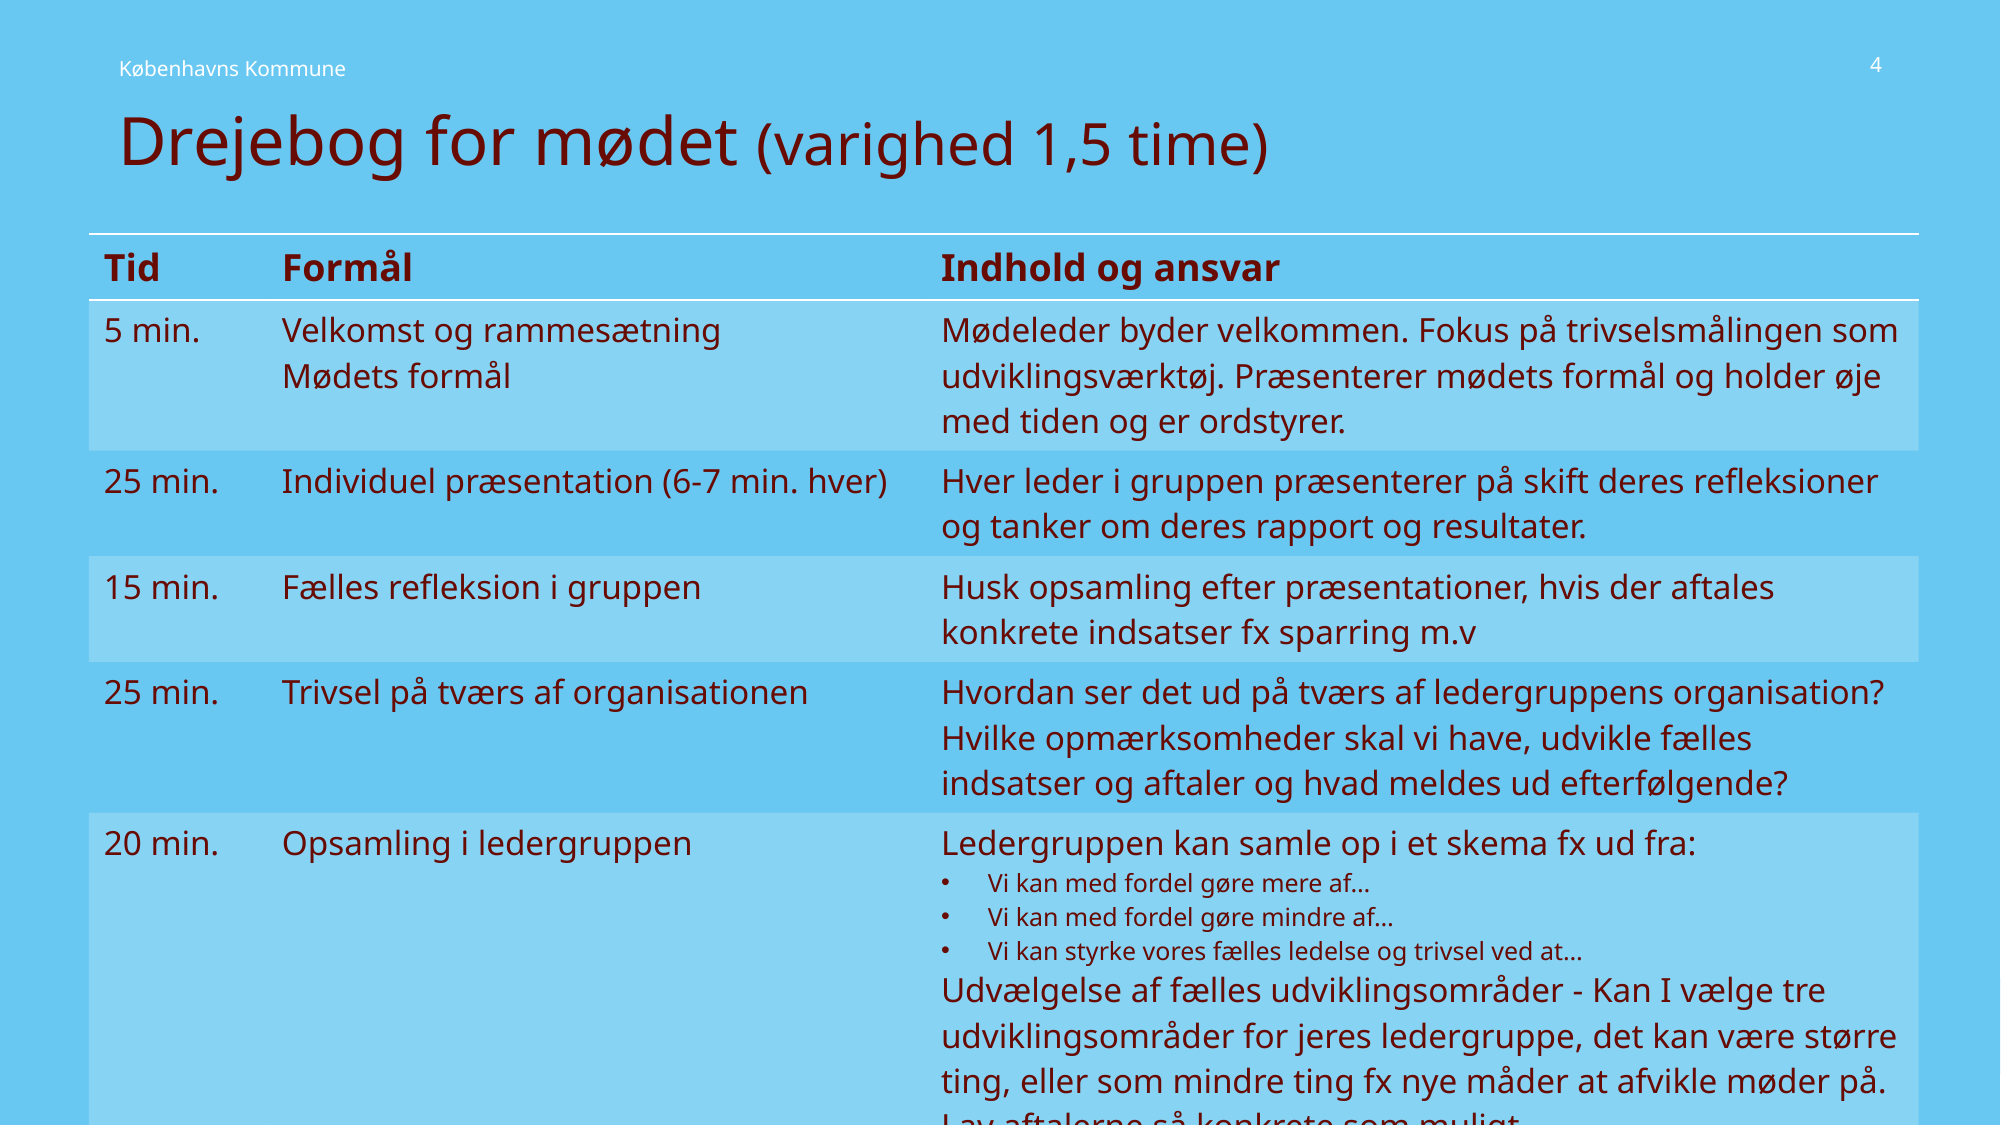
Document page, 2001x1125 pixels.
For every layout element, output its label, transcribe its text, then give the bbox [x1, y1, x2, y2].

table_cell 25 min. [89, 451, 267, 556]
table_cell 15 min. [89, 556, 267, 662]
title Drejebog for mødet (varighed 1,5 time) [118, 108, 1882, 233]
table_cell 5 min. [89, 301, 267, 451]
table_cell Husk opsamling efter præsentationer, hvis der aftales konkrete indsatser fx sparring m.v [926, 556, 1919, 662]
table_cell Mødeleder byder velkommen. Fokus på trivselsmålingen som udviklingsværktøj. Præsenterer mødets formål og holder øje med tiden og er ordstyrer. [926, 301, 1919, 451]
table_cell Individuel præsentation (6-7 min. hver) [267, 451, 926, 556]
slide_number 4 [1817, 50, 1882, 81]
table_cell Trivsel på tværs af organisationen [267, 662, 926, 813]
table_header Indhold og ansvar [926, 235, 1919, 299]
table_header Tid [89, 235, 267, 299]
table_header Formål [267, 235, 926, 299]
table_cell Velkomst og rammesætning Mødets formål [267, 301, 926, 451]
table_cell 20 min. [89, 813, 267, 1125]
table_cell Ledergruppen kan samle op i et skema fx ud fra: Vi kan med fordel gøre mere af… Vi kan med fordel gøre mindre af… Vi kan styrke vores fælles ledelse og trivsel ved at… Udvælgelse af fælles udviklingsområder - Kan I vælge tre udviklingsområder for jeres ledergruppe, det kan være større ting, eller som mindre ting fx nye måder at afvikle møder på. Lav aftalerne så konkrete som muligt. [926, 813, 1919, 1125]
table_cell 25 min. [89, 662, 267, 813]
table_cell Hver leder i gruppen præsenterer på skift deres refleksioner og tanker om deres rapport og resultater. [926, 451, 1919, 556]
table_cell Fælles refleksion i gruppen [267, 556, 926, 662]
table_cell Hvordan ser det ud på tværs af ledergruppens organisation? Hvilke opmærksomheder skal vi have, udvikle fælles indsatser og aftaler og hvad meldes ud efterfølgende? [926, 662, 1919, 813]
table_cell Opsamling i ledergruppen [267, 813, 926, 1125]
